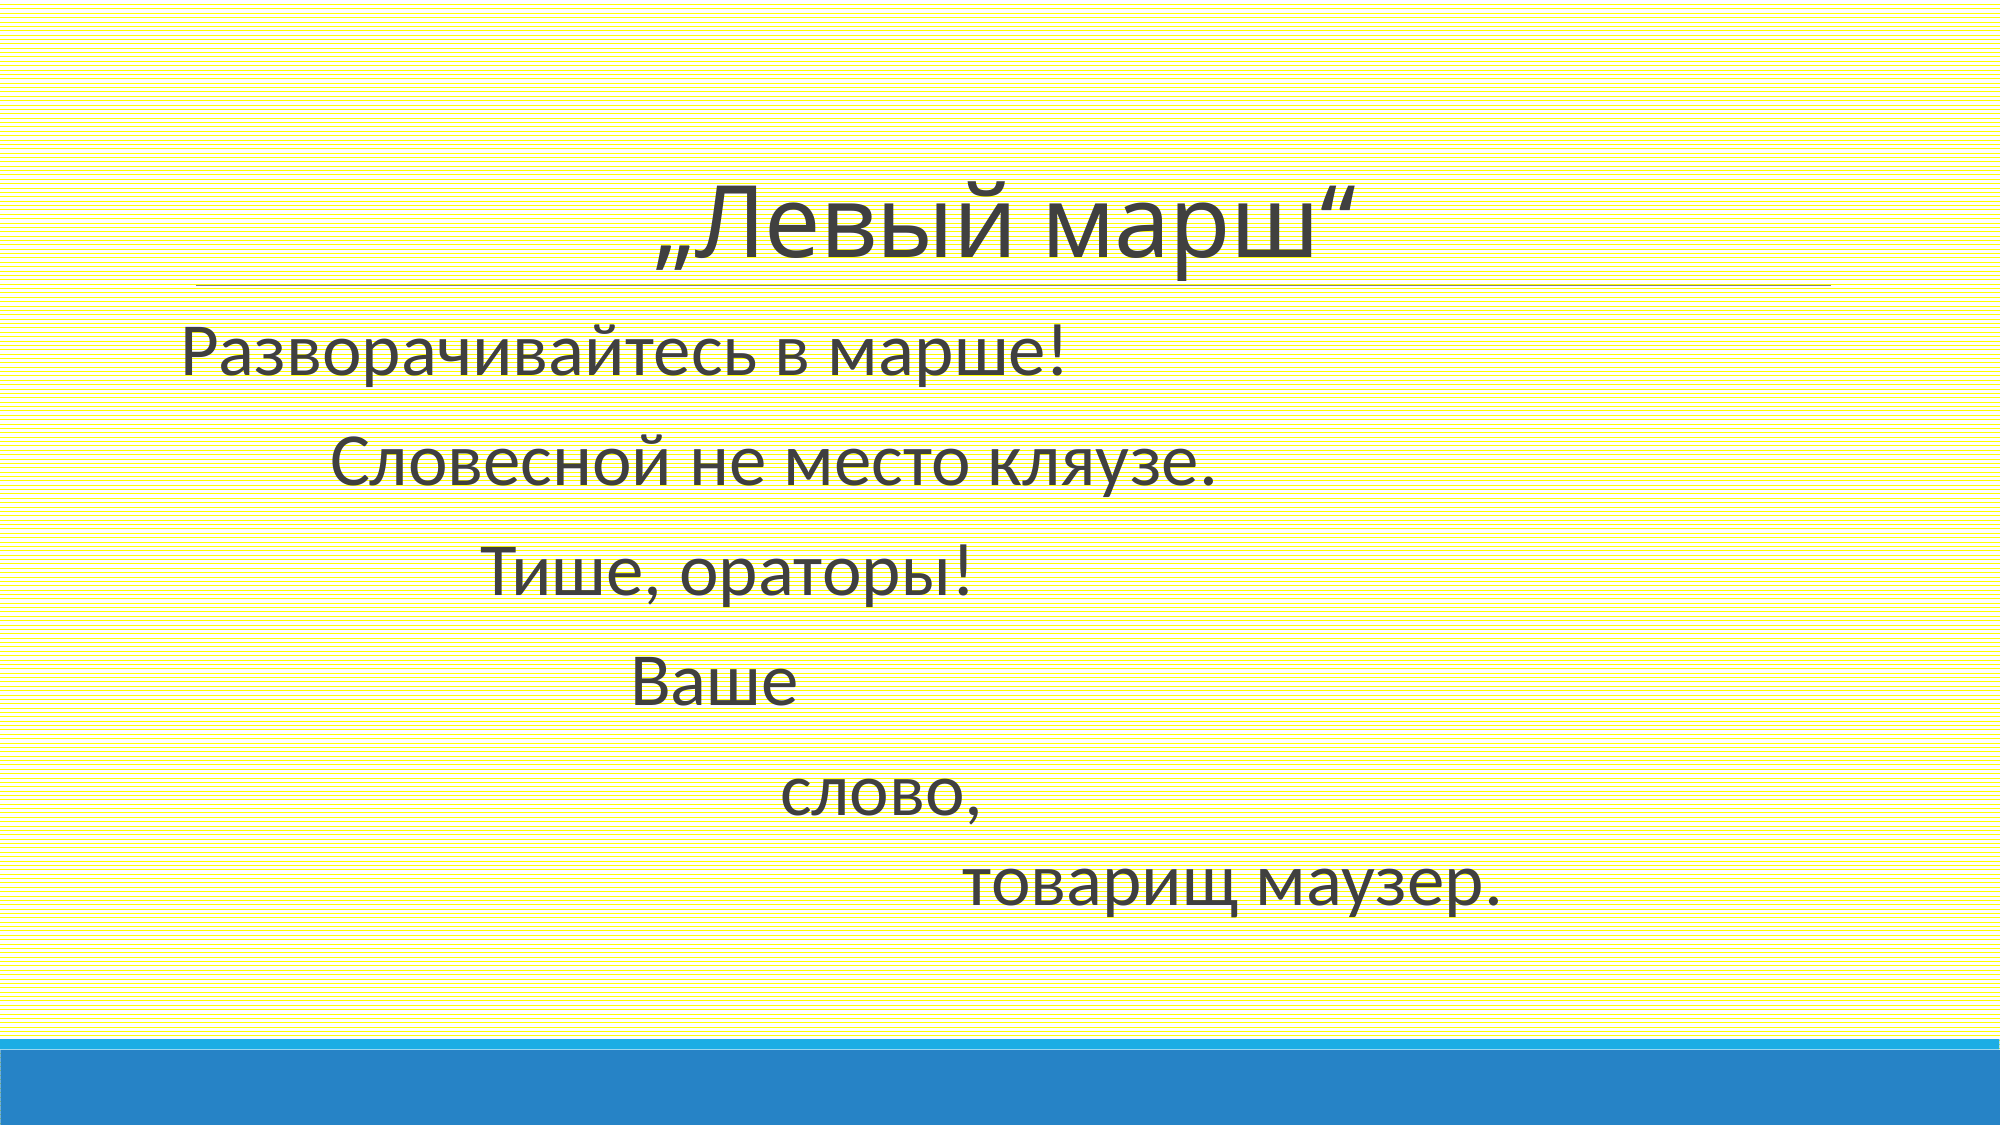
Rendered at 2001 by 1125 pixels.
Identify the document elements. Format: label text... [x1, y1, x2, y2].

title „Левый марш“ [180, 47, 1830, 285]
list Разворачивайтесь в марше! Словесной не место кляузе. Тише, ораторы! Ваше слово, товарищ маузер. [180, 302, 1830, 963]
